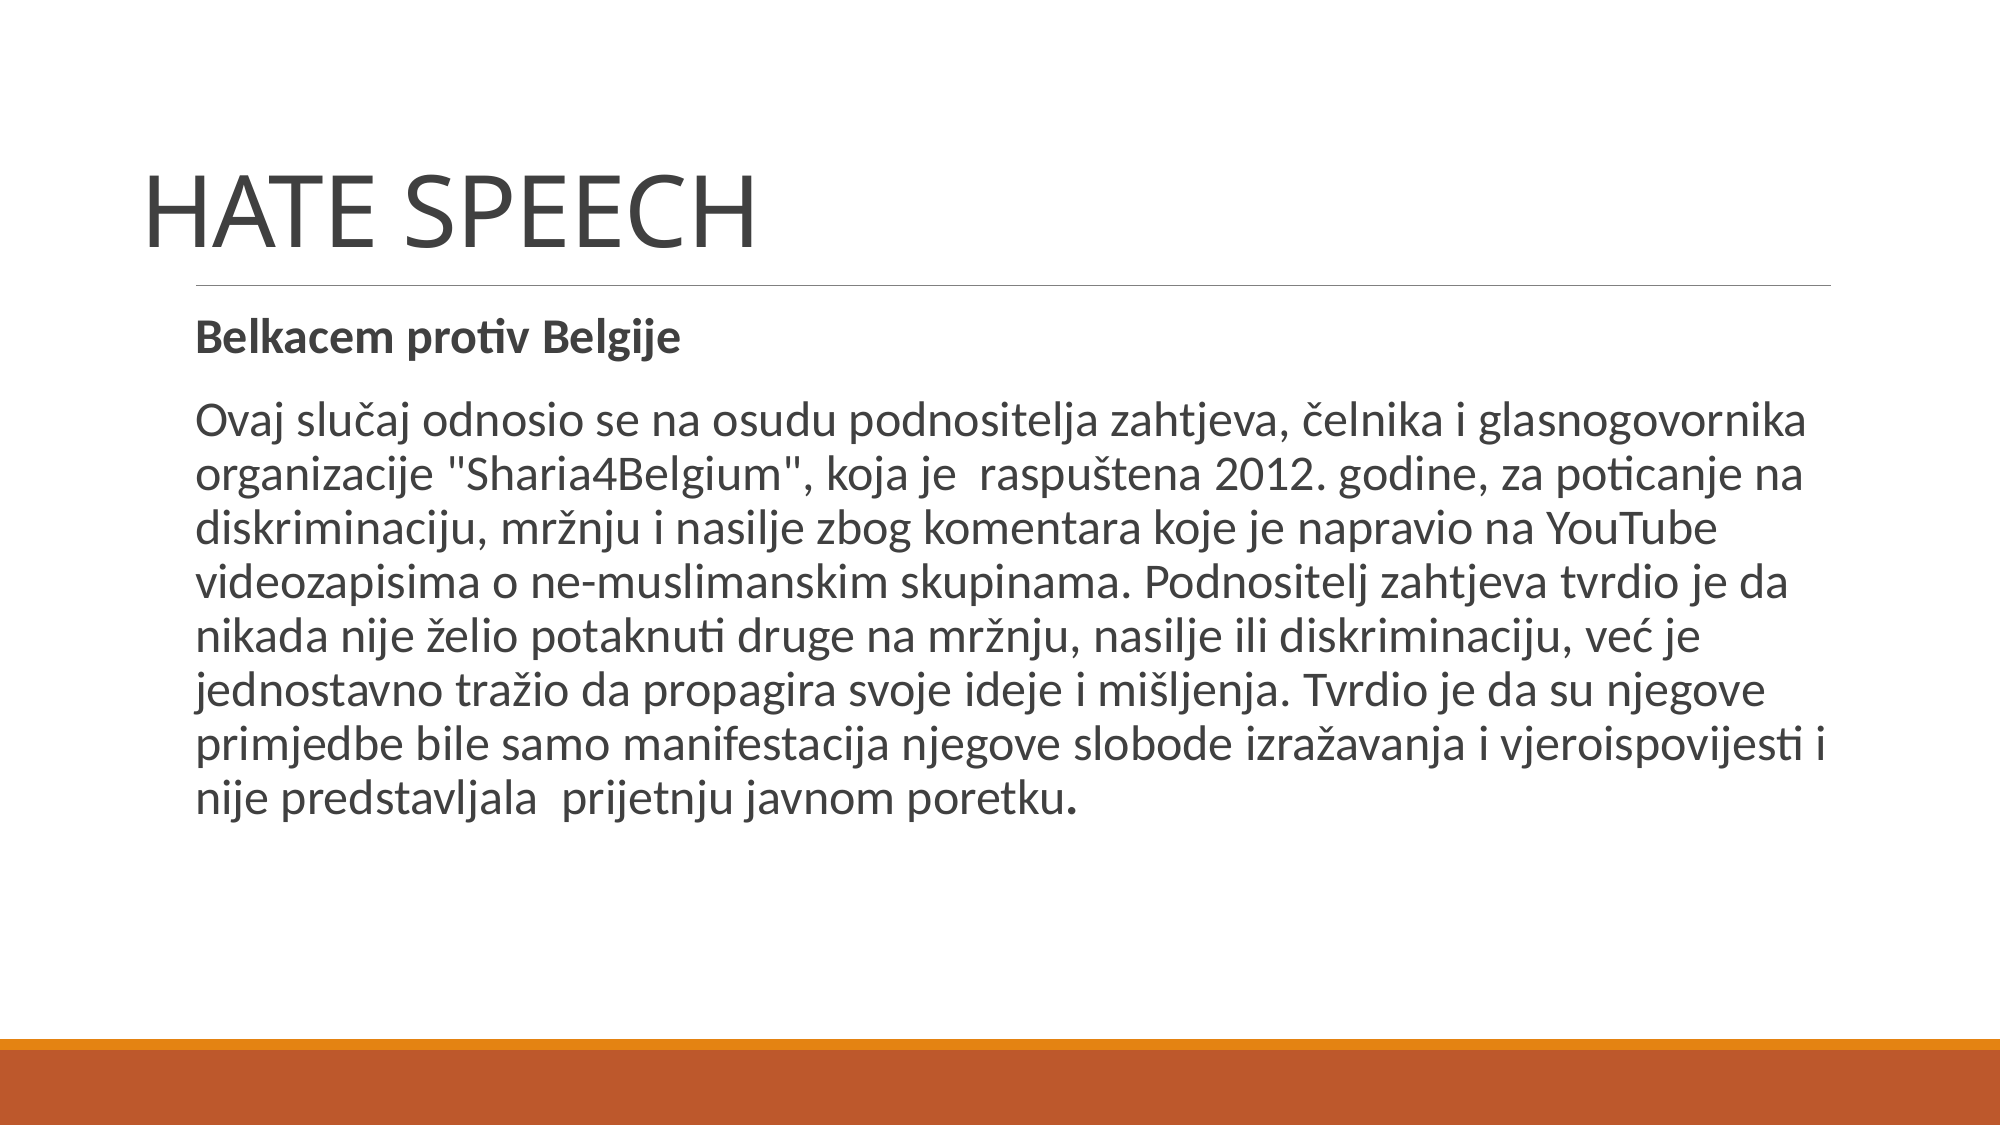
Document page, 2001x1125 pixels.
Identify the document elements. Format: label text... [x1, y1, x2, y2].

list Belkacem protiv Belgije Ovaj slučaj odnosio se na osudu podnositelja zahtjeva, čelnika i glasnogovornika organizacije "Sharia4Belgium", koja je raspuštena 2012. godine, za poticanje na diskriminaciju, mržnju i nasilje zbog komentara koje je napravio na YouTube videozapisima o ne-muslimanskim skupinama. Podnositelj zahtjeva tvrdio je da nikada nije želio potaknuti druge na mržnju, nasilje ili diskriminaciju, već je jednostavno tražio da propagira svoje ideje i mišljenja. Tvrdio je da su njegove primjedbe bile samo manifestacija njegove slobode izražavanja i vjeroispovijesti i nije predstavljala prijetnju javnom poretku. [180, 302, 1830, 963]
title HATE SPEECH [125, 57, 1850, 276]
